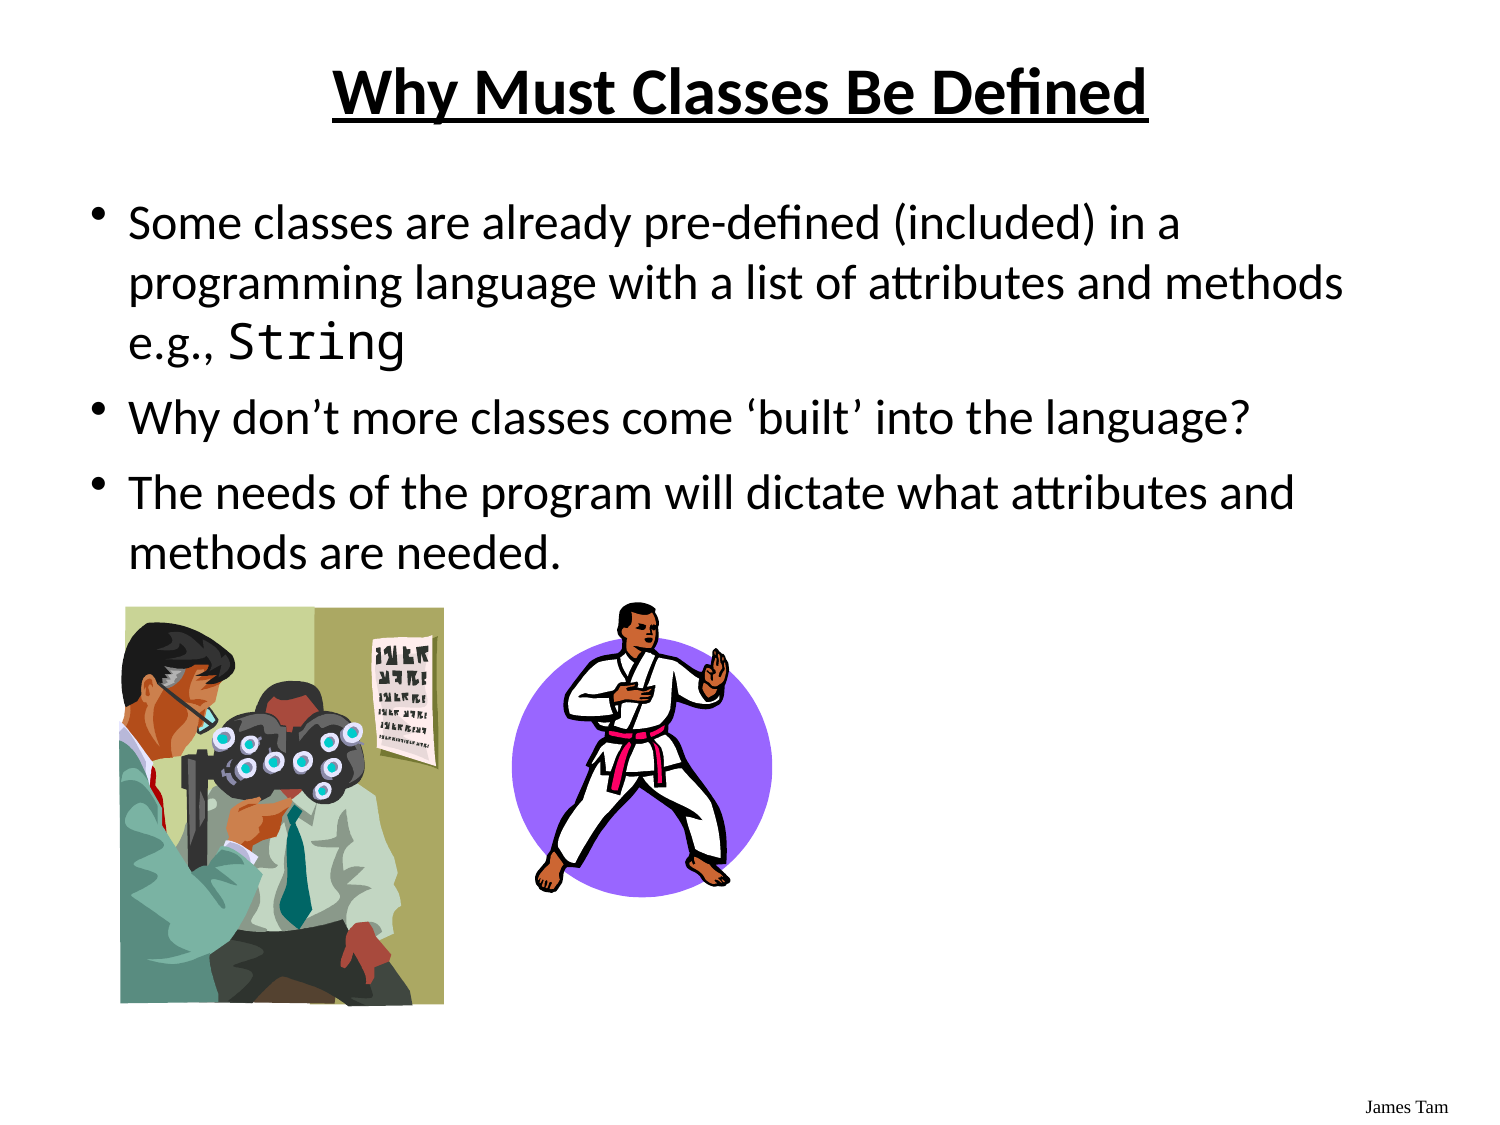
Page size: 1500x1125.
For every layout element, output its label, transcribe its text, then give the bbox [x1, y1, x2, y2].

list Some classes are already pre-defined (included) in a programming language with a list of attributes and methods e.g., String Why don’t more classes come ‘built’ into the language? The needs of the program will dictate what attributes and methods are needed. [75, 181, 1417, 1063]
title Why Must Classes Be Defined [70, 49, 1411, 136]
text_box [118, 601, 773, 1012]
